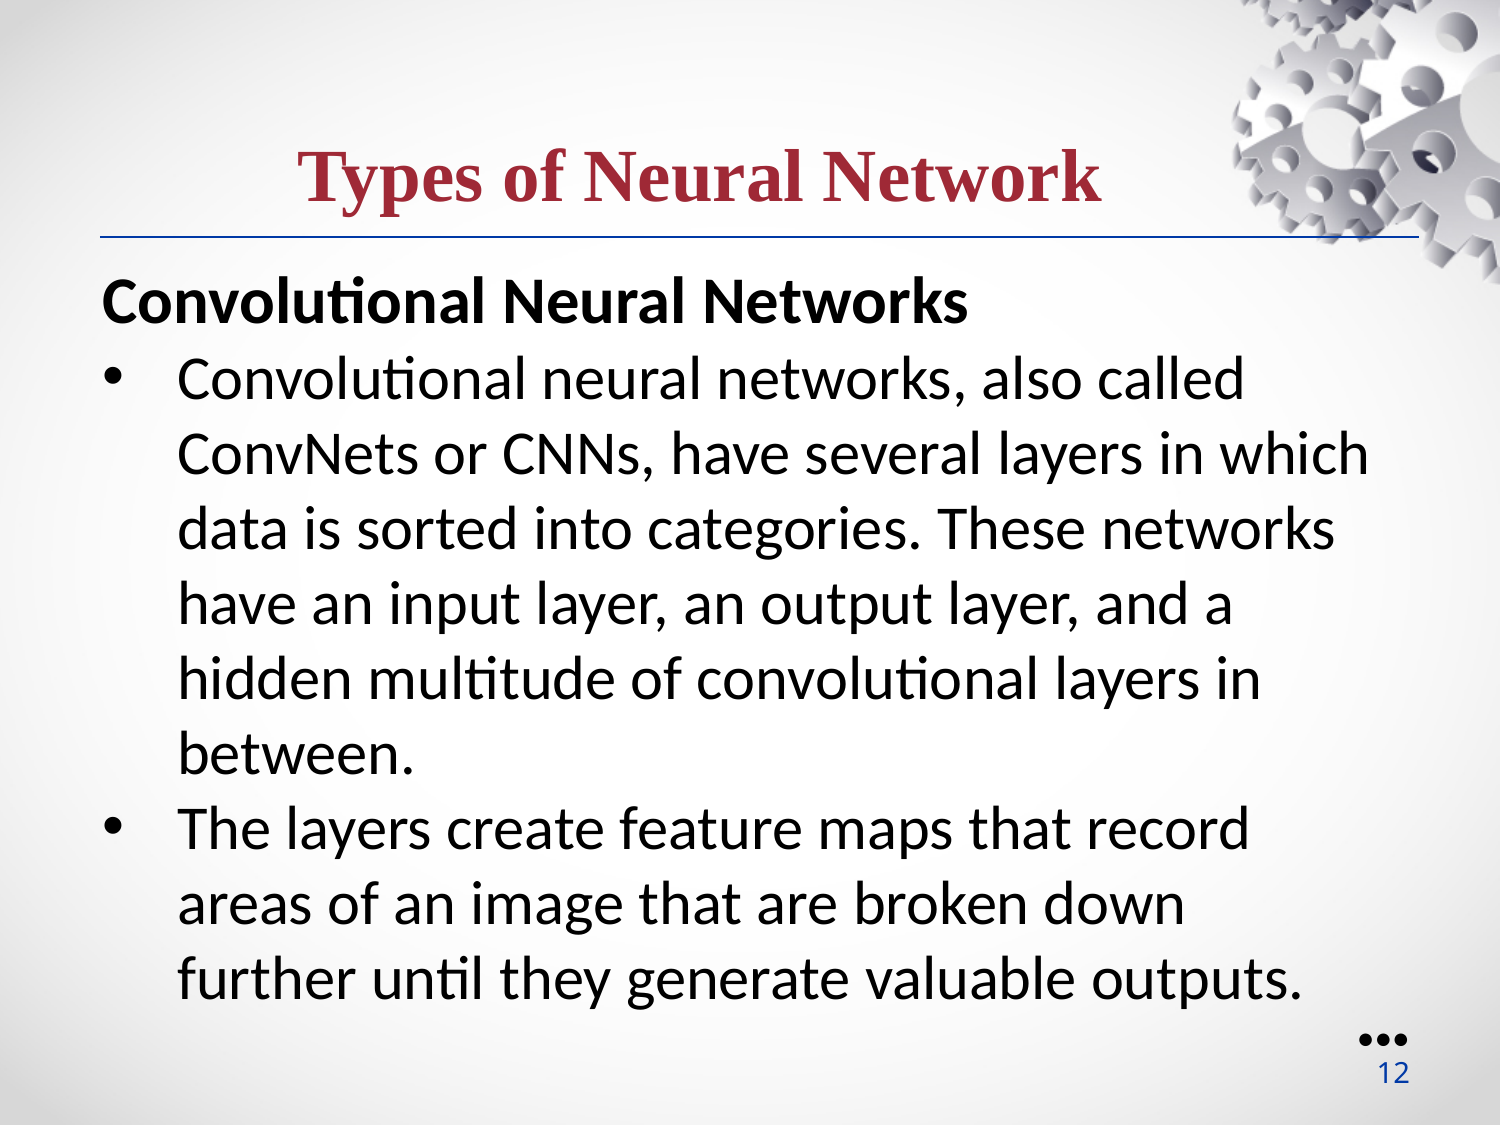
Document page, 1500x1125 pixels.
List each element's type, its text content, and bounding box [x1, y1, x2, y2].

text_box ●●● 12 [1074, 1012, 1425, 1073]
text_box Types of Neural Network [0, 118, 1438, 224]
text_box Convolutional Neural Networks Convolutional neural networks, also called ConvNets or CNNs, have several layers in which data is sorted into categories. These networks have an input layer, an output layer, and a hidden multitude of convolutional layers in between. The layers create feature maps that record areas of an image that are broken down further until they generate valuable outputs. [87, 249, 1388, 1020]
picture [0, 0, 1500, 1125]
